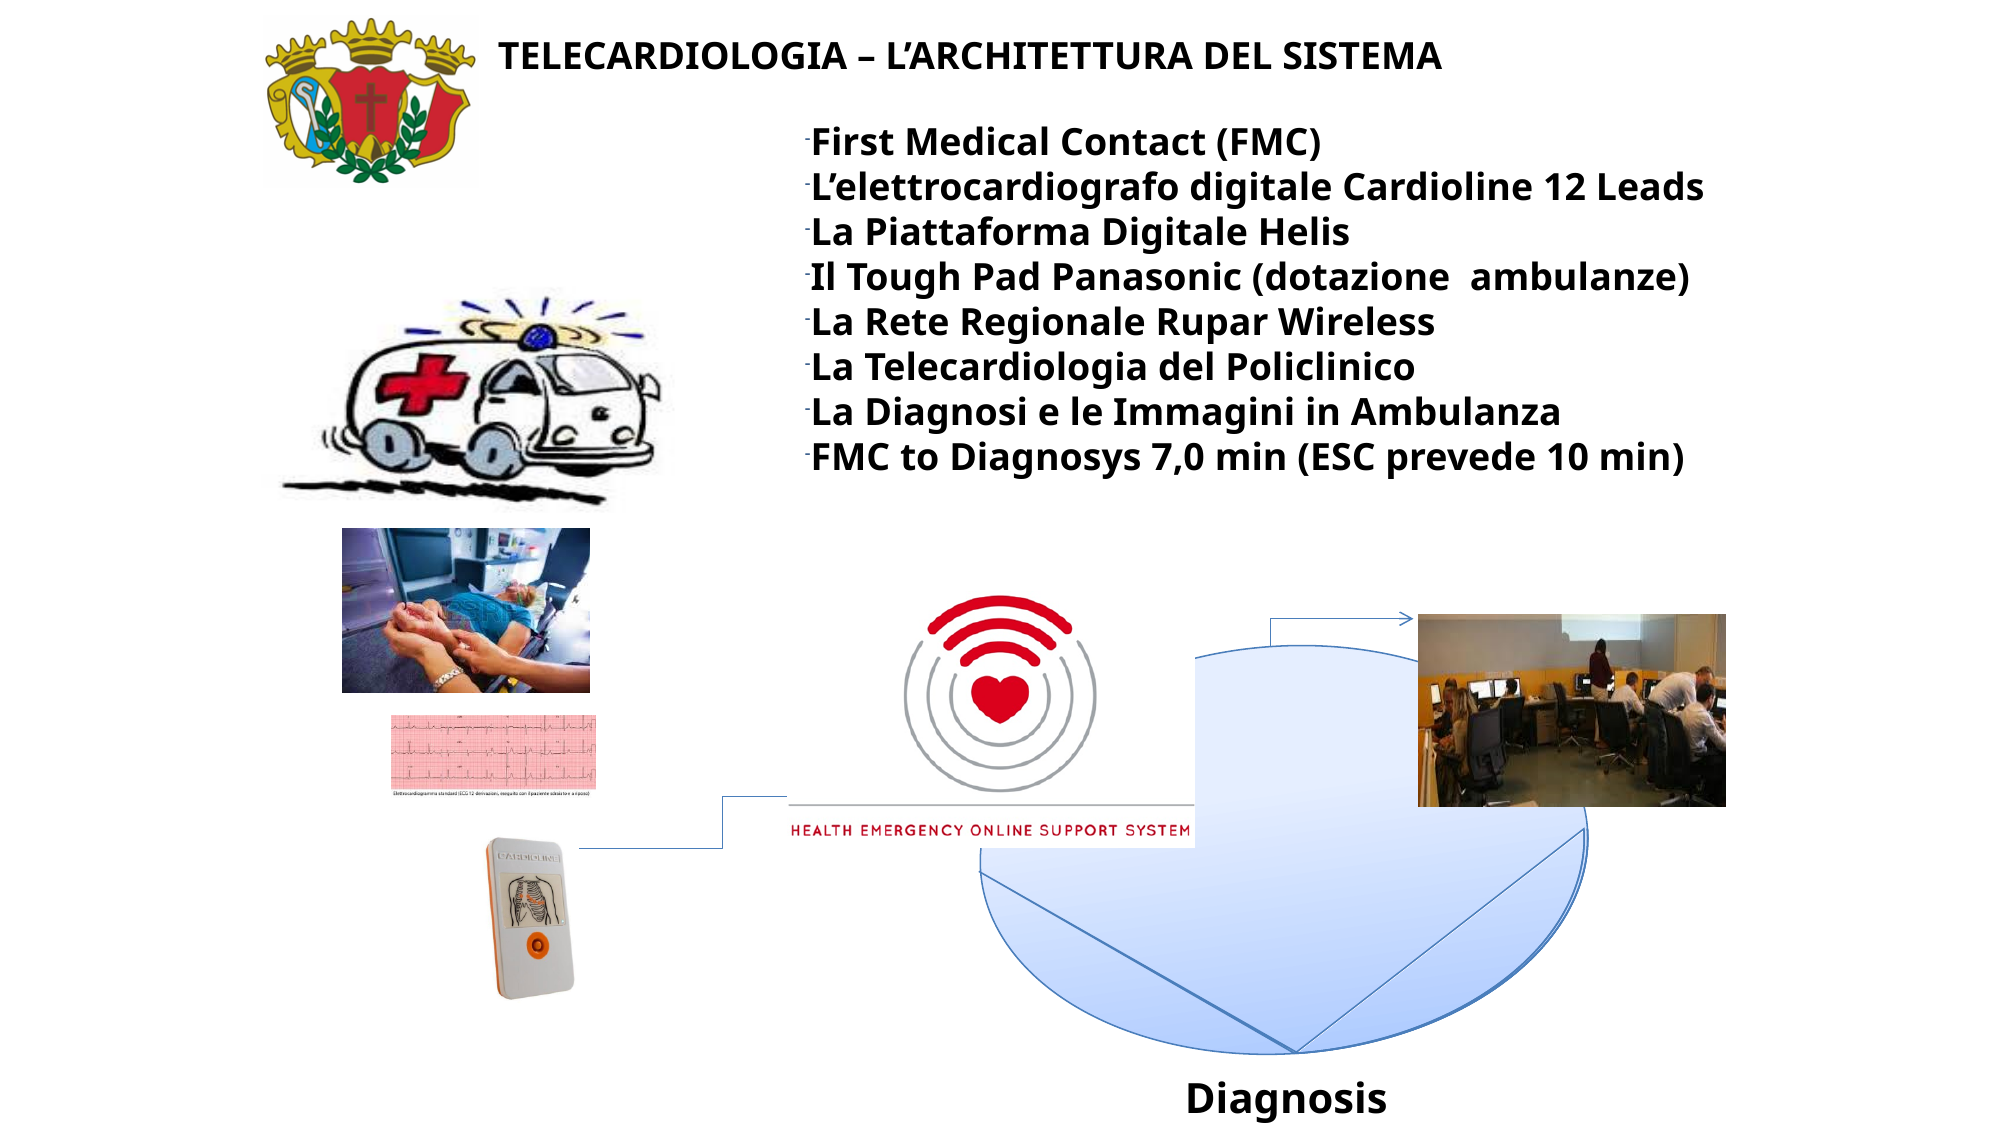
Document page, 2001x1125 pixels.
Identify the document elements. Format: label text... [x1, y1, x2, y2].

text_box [579, 796, 866, 849]
picture [246, 275, 712, 527]
picture [391, 715, 596, 798]
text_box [983, 849, 1596, 1125]
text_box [1126, 618, 1414, 849]
picture [479, 828, 578, 1005]
picture [787, 591, 1195, 848]
picture [263, 15, 479, 188]
text_box First Medical Contact (FMC) L’elettrocardiografo digitale Cardioline 12 Leads La Piattaforma Digitale Helis Il Tough Pad Panasonic (dotazione ambulanze) La Rete Regionale Rupar Wireless La Telecardiologia del Policlinico La Diagnosi e le Immagini in Ambulanza FMC to Diagnosys 7,0 min (ESC prevede 10 min) [790, 110, 1822, 486]
picture [1418, 614, 1726, 807]
picture [342, 528, 590, 693]
text_box TELECARDIOLOGIA – L’ARCHITETTURA DEL SISTEMA [483, 24, 1458, 85]
